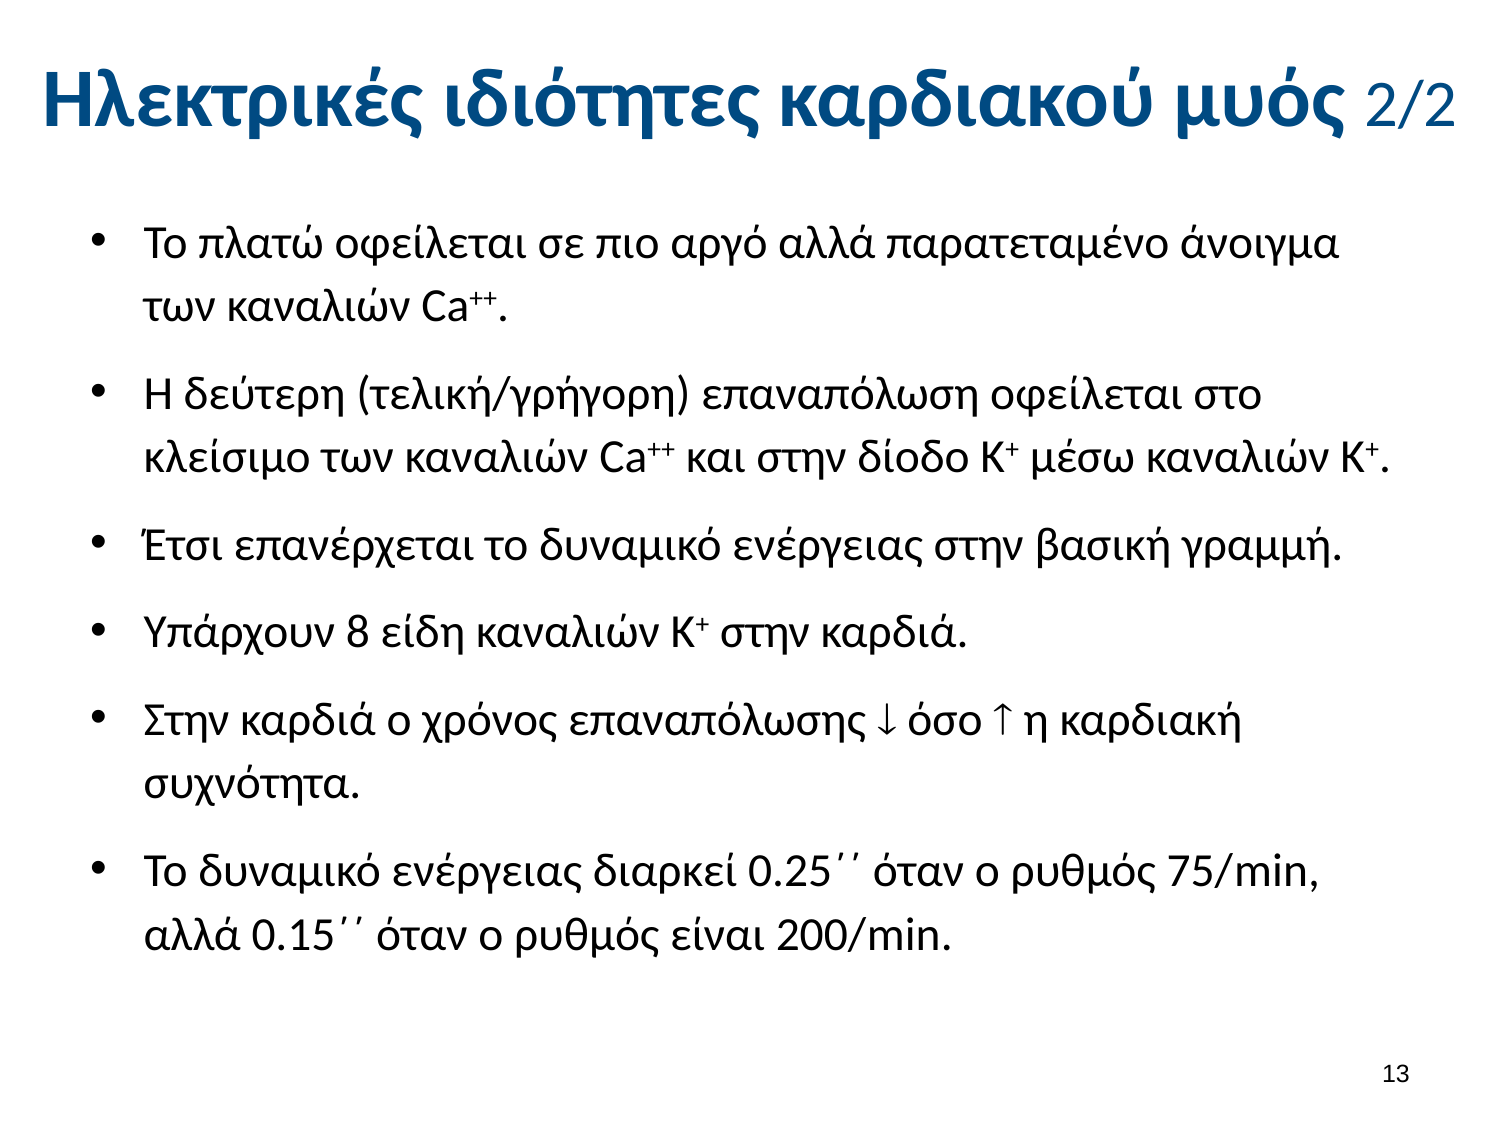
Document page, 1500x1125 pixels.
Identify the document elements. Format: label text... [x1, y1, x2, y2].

list To πλατώ οφείλεται σε πιο αργό αλλά παρατεταμένο άνοιγμα των καναλιών Ca++. H δεύτερη (τελική/γρήγορη) επαναπόλωση οφείλεται στο κλείσιμο των καναλιών Ca++ και στην δίοδο Κ+ μέσω καναλιών Κ+. Έτσι επανέρχεται το δυναμικό ενέργειας στην βασική γραμμή. Υπάρχουν 8 είδη καναλιών Κ+ στην καρδιά. Στην καρδιά ο χρόνος επαναπόλωσης  όσο  η καρδιακή συχνότητα. Το δυναμικό ενέργειας διαρκεί 0.25΄΄ όταν ο ρυθμός 75/min, αλλά 0.15΄΄ όταν ο ρυθμός είναι 200/min. [75, 196, 1425, 1024]
slide_number 12 [1074, 1042, 1425, 1103]
title Ηλεκτρικές ιδιότητες καρδιακού μυός 2/2 [0, 19, 1500, 169]
